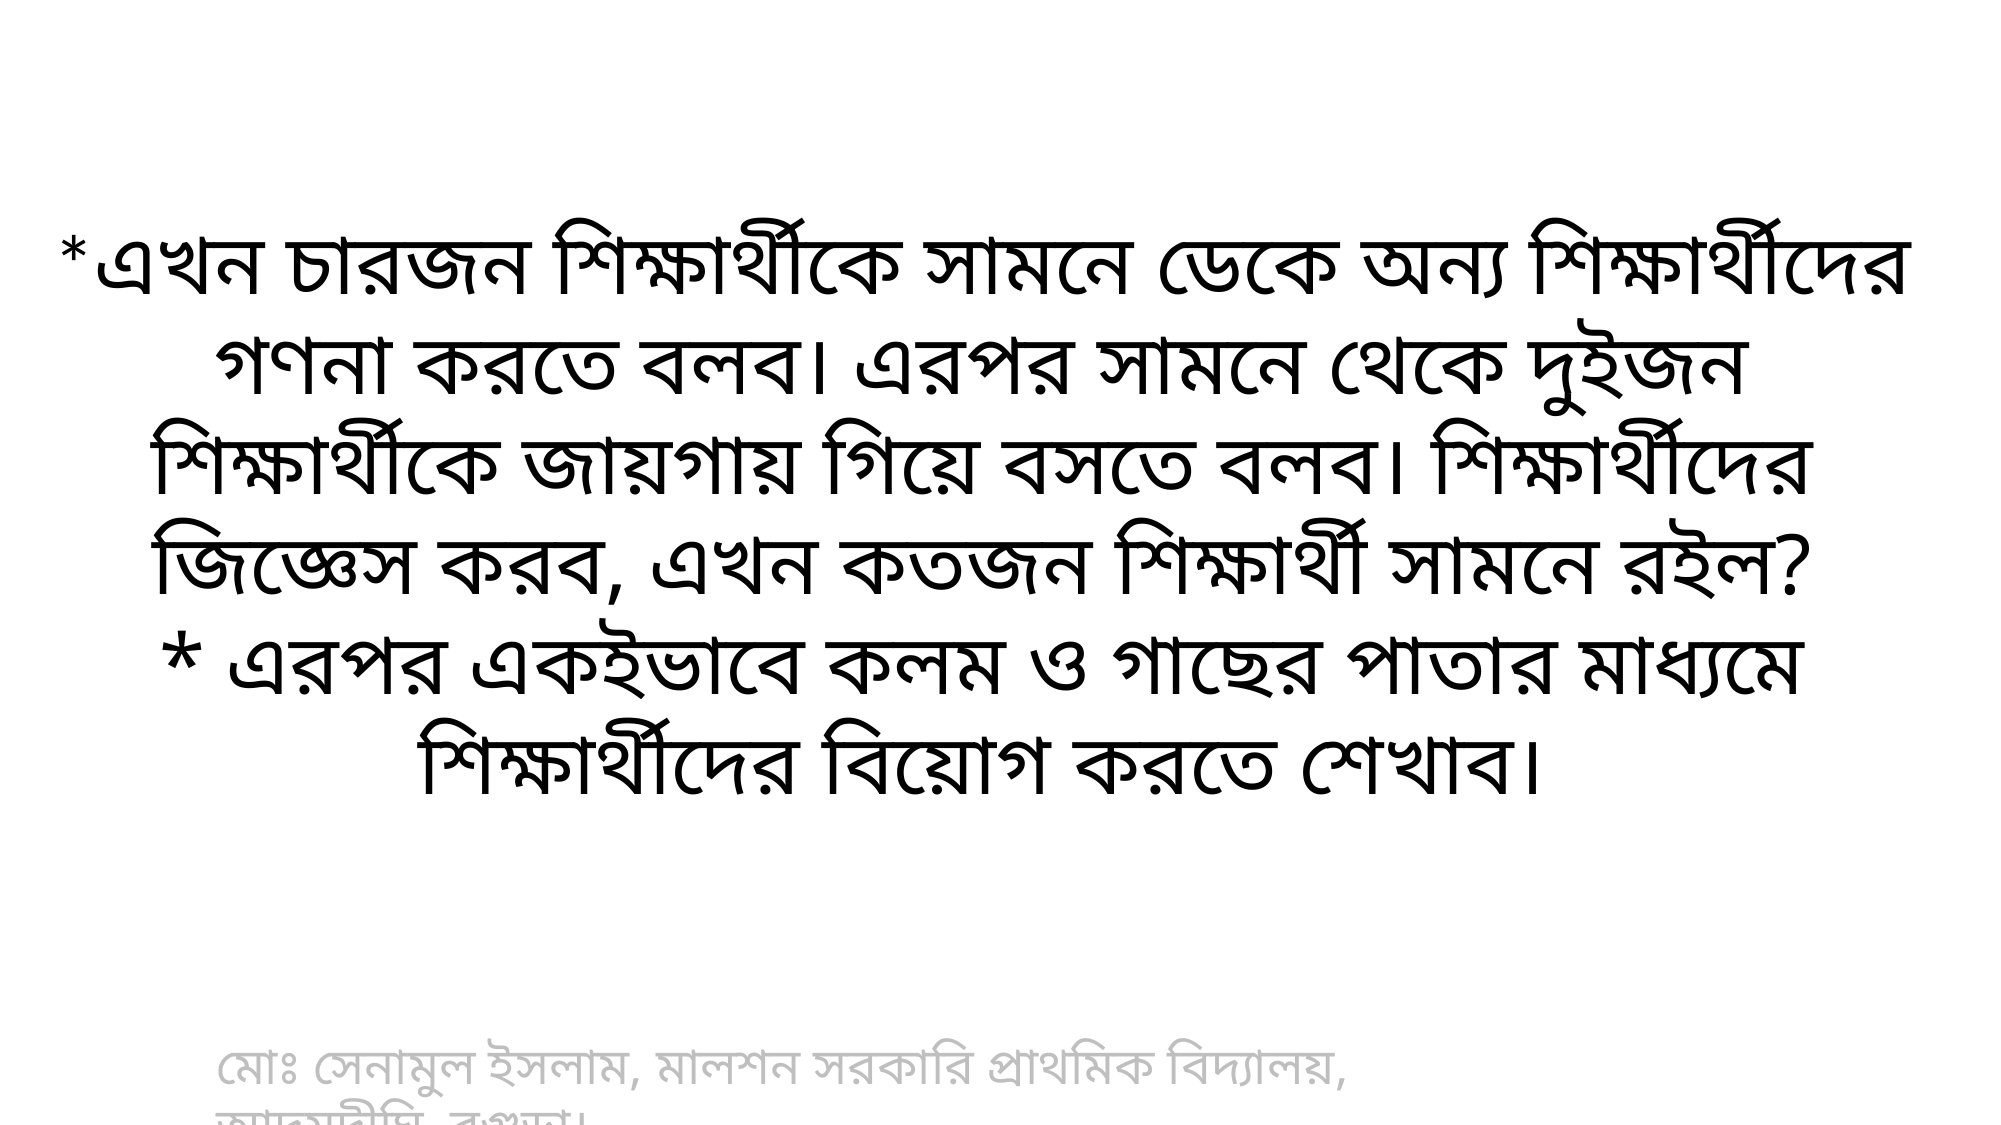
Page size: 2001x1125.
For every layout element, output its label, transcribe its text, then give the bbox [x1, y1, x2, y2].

text_box *এখন চারজন শিক্ষার্থীকে সামনে ডেকে অন্য শিক্ষার্থীদের গণনা করতে বলব। এরপর সামনে থেকে দুইজন শিক্ষার্থীকে জায়গায় গিয়ে বসতে বলব। শিক্ষার্থীদের জিজ্ঞেস করব, এখন কতজন শিক্ষার্থী সামনে রইল? * এরপর একইভাবে কলম ও গাছের পাতার মাধ্যমে শিক্ষার্থীদের বিয়োগ করতে শেখাব। [22, 172, 1942, 851]
